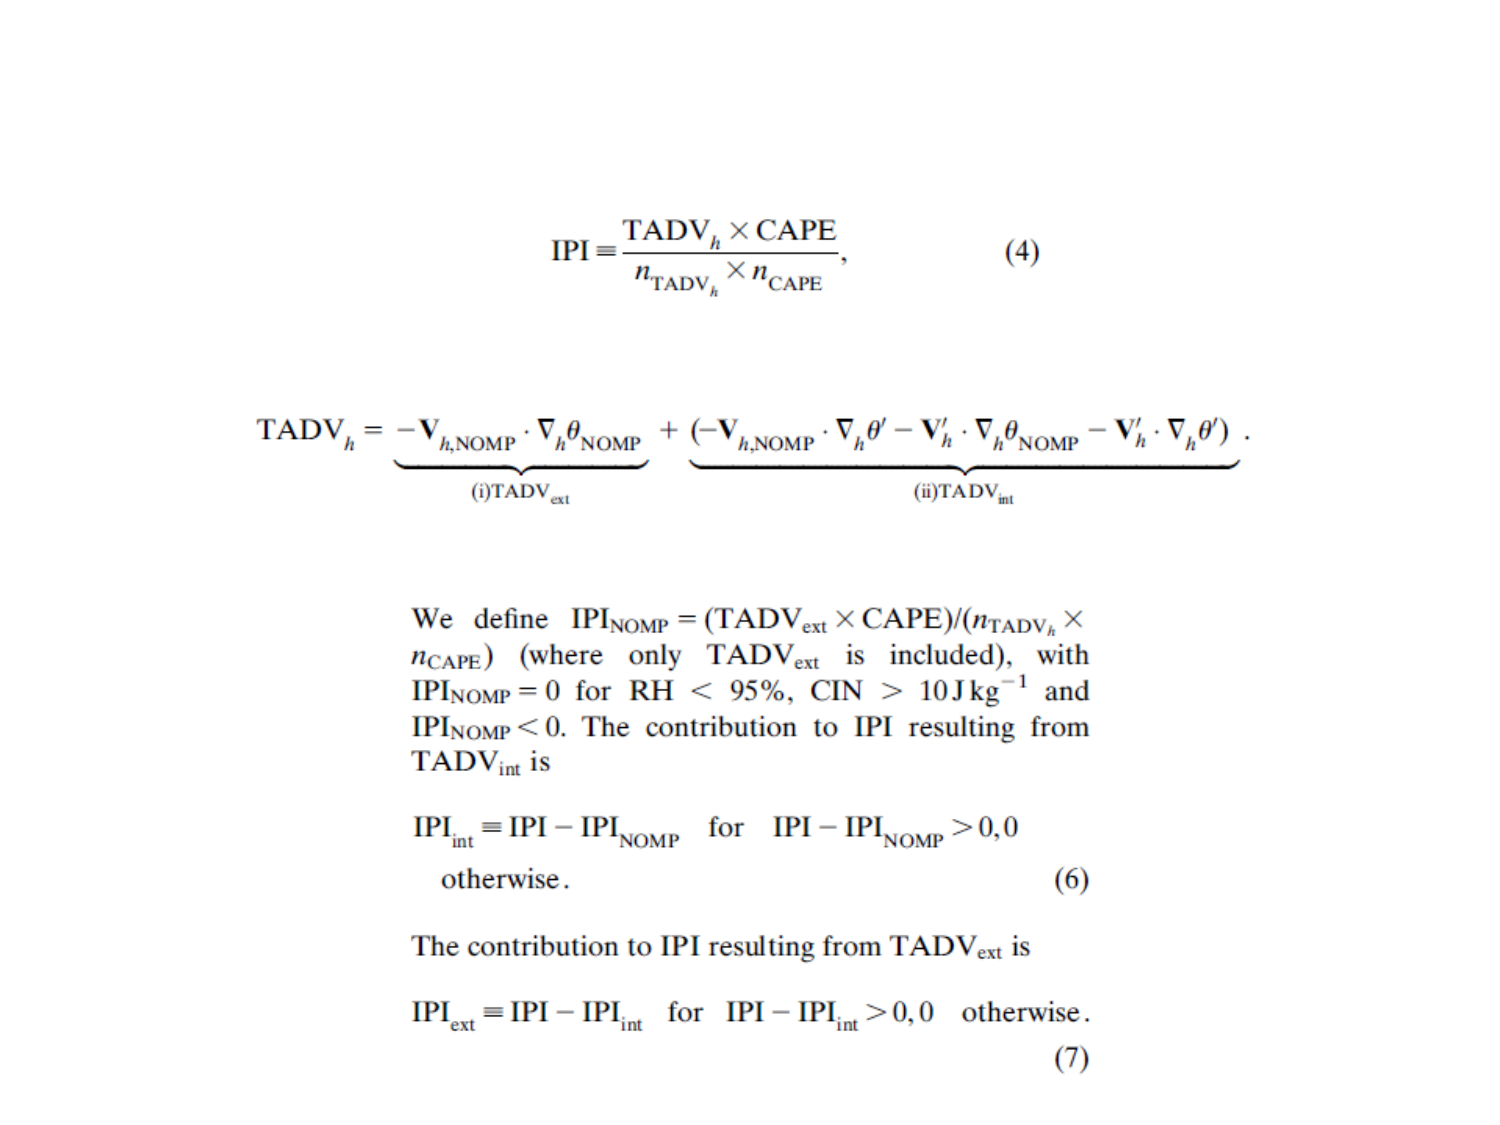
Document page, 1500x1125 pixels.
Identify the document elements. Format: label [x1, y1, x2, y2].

picture [242, 400, 1261, 509]
picture [371, 196, 1087, 322]
picture [398, 597, 1101, 1089]
